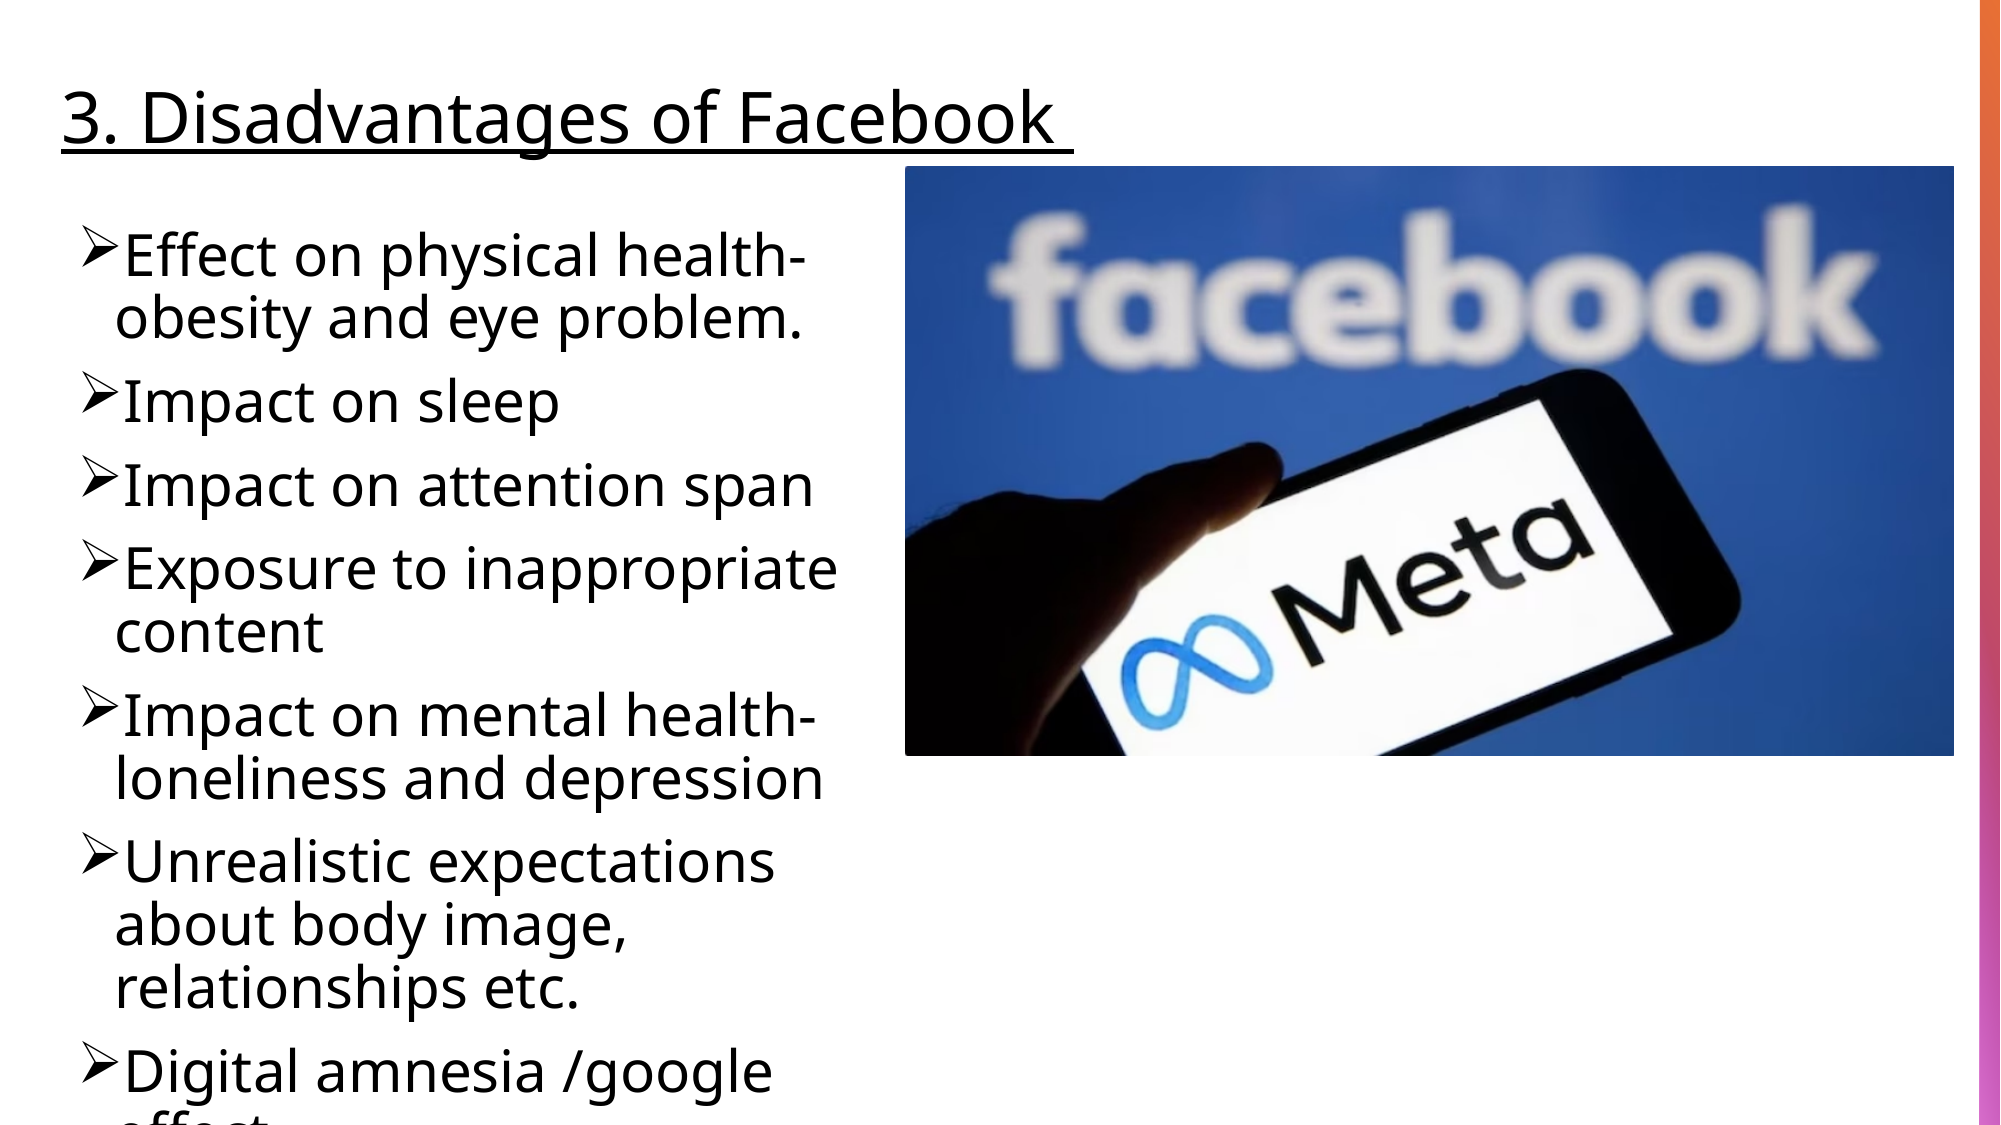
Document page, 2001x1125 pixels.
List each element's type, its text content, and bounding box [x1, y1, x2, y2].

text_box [1979, 0, 2000, 1125]
list Effect on physical health- obesity and eye problem. Impact on sleep Impact on attention span Exposure to inappropriate content Impact on mental health-loneliness and depression Unrealistic expectations about body image, relationships etc. Digital amnesia /google effect. [62, 218, 940, 1125]
picture [905, 165, 1955, 757]
title 3. Disadvantages of Facebook [46, 3, 1106, 167]
